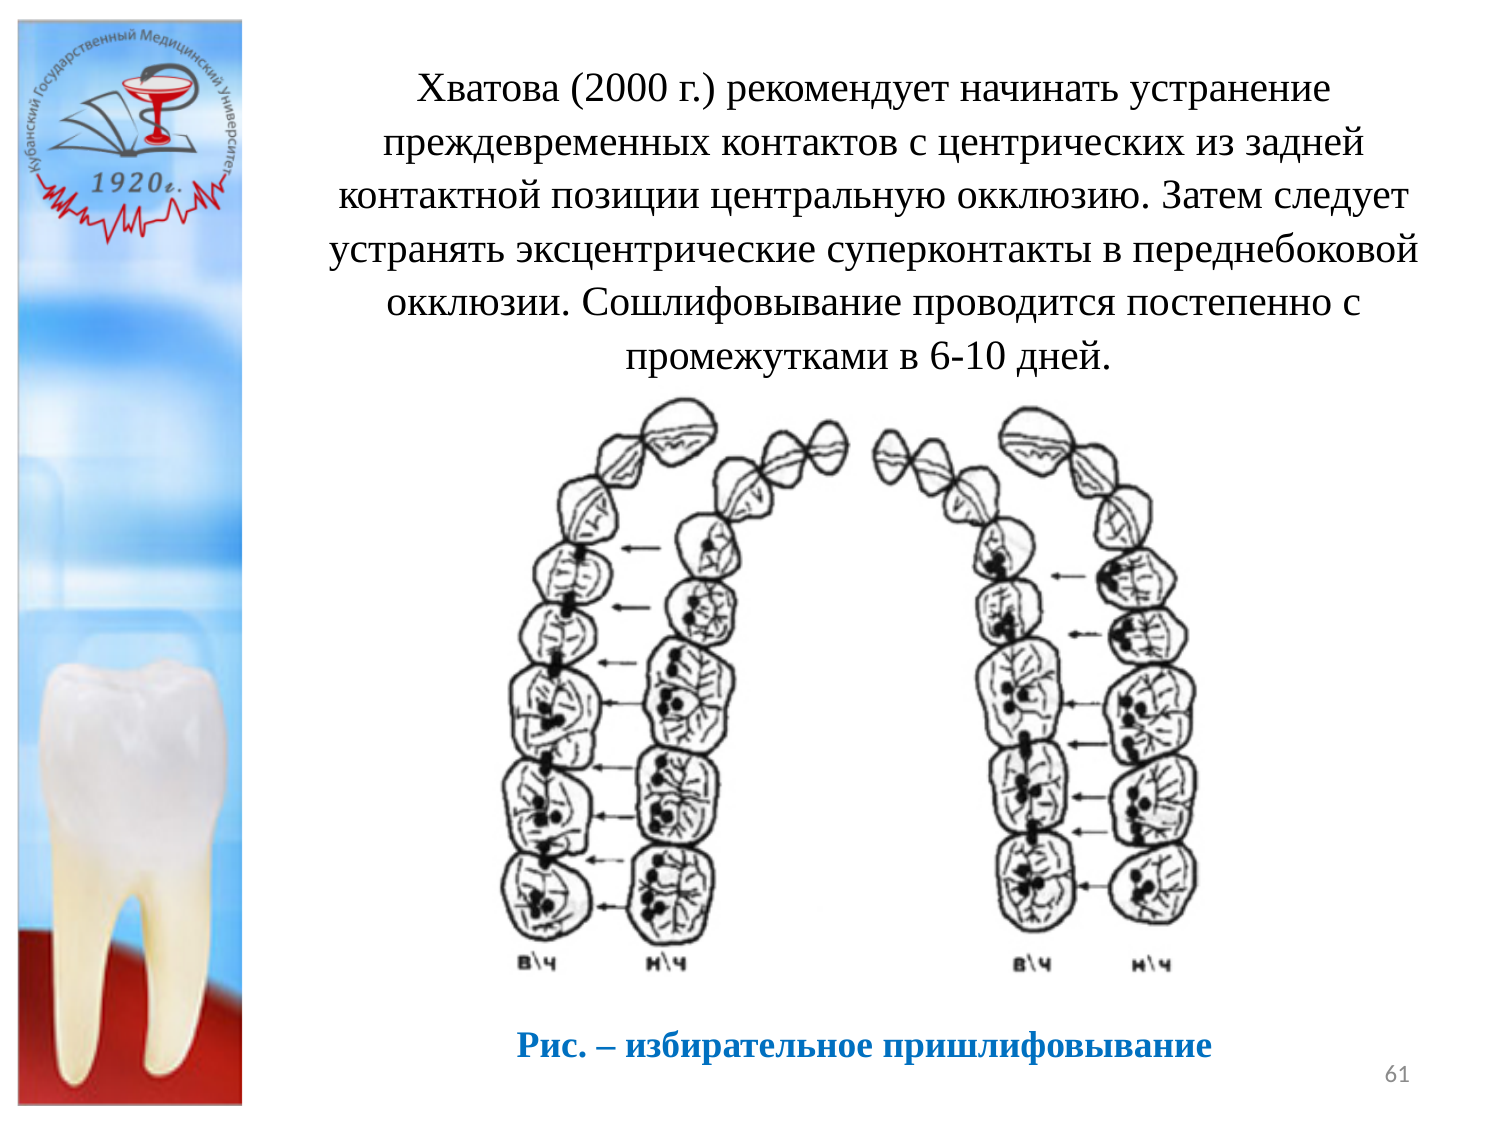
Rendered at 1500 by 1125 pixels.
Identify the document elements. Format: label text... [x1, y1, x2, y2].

picture [478, 385, 1235, 995]
text_box Рис. – избирательное пришлифовывание [501, 1012, 1306, 1073]
slide_number 61 [1074, 1042, 1425, 1103]
picture [17, 18, 243, 1107]
text_box Хватова (2000 г.) рекомендует начинать устранение преждевременных контактов с центрических из задней контактной позиции центральную окклюзию. Затем следует устранять эксцентрические суперконтакты в переднебоковой окклюзии. Сошлифовывание проводится постепенно с промежутками в 6-10 дней. [312, 49, 1435, 385]
